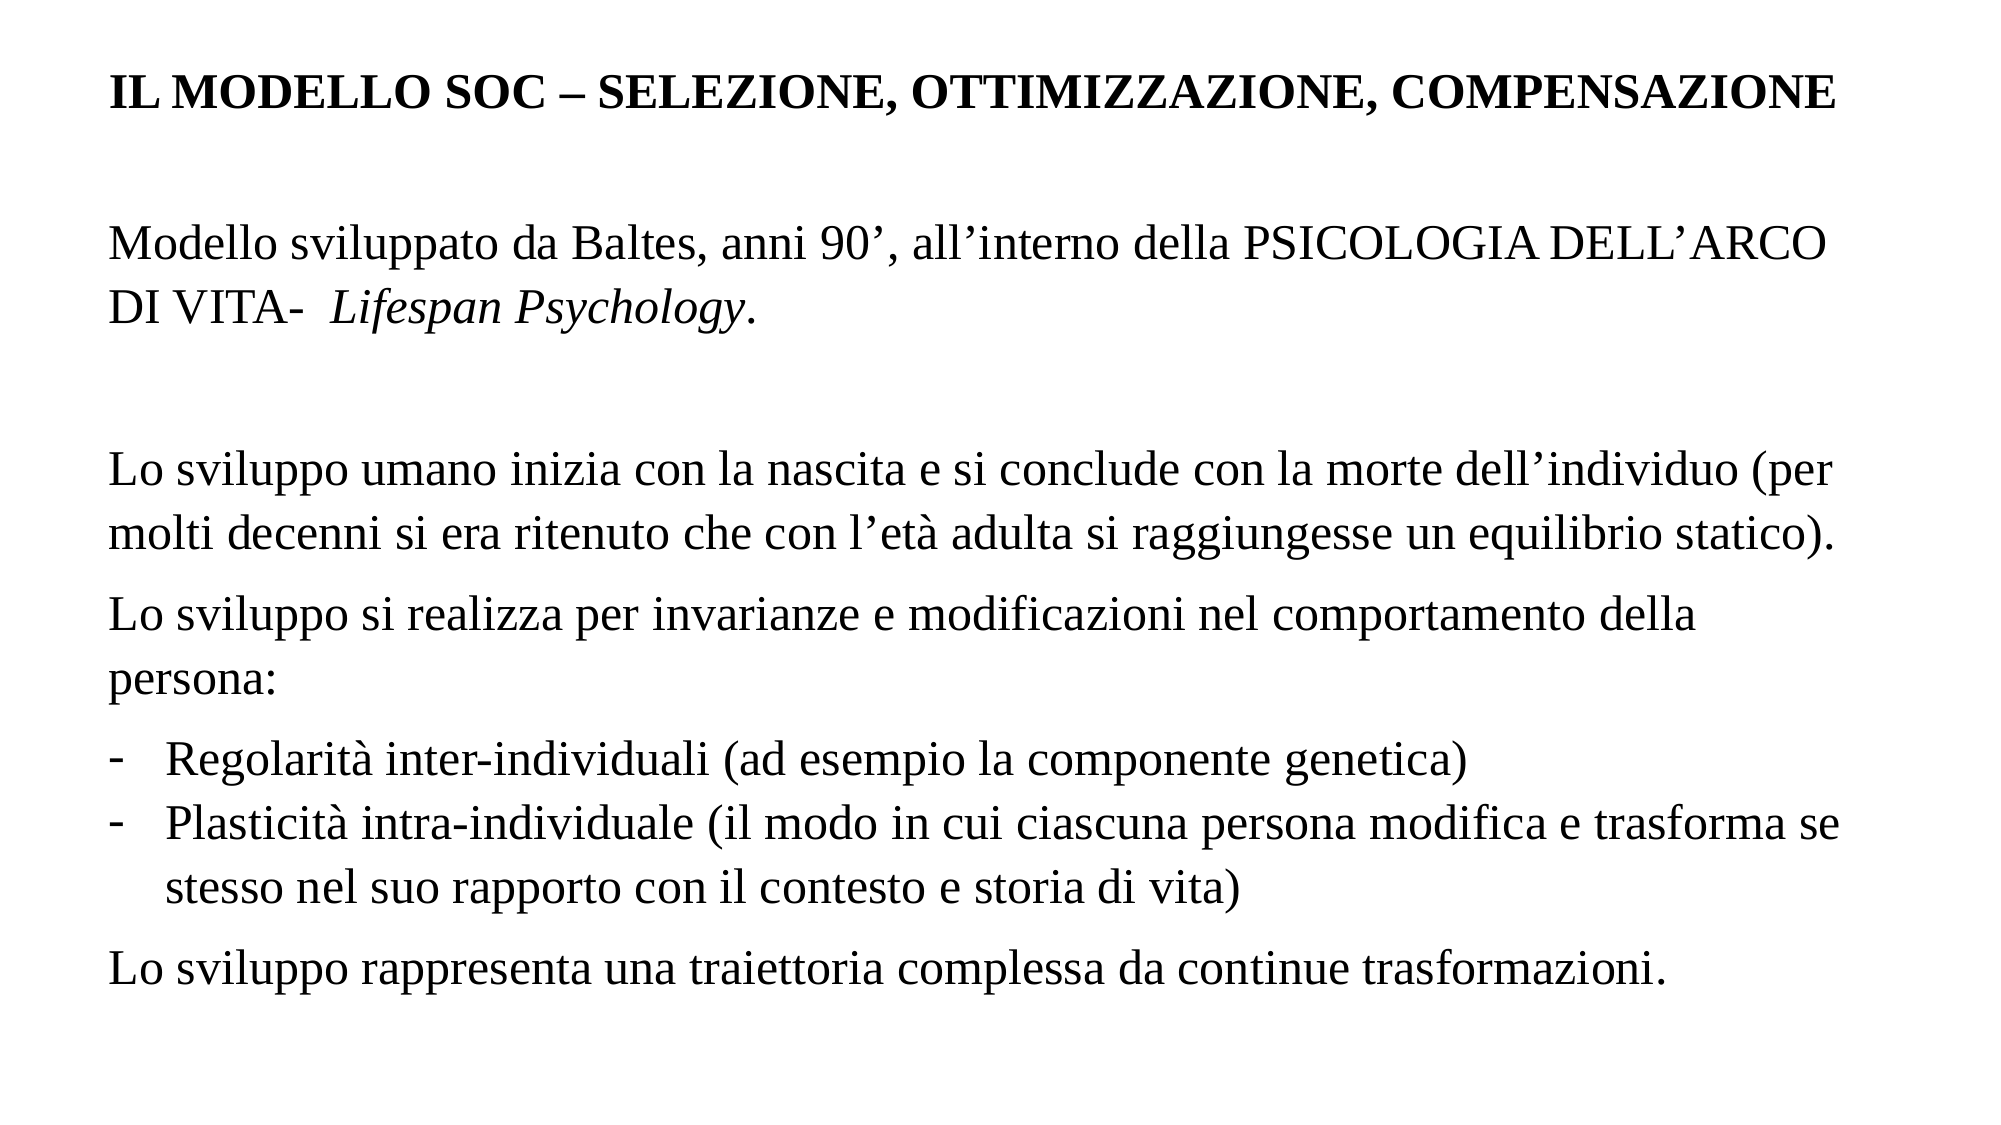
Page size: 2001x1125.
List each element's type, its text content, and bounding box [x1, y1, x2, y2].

text_box IL MODELLO SOC – SELEZIONE, OTTIMIZZAZIONE, COMPENSAZIONE Modello sviluppato da Baltes, anni 90’, all’interno della PSICOLOGIA DELL’ARCO DI VITA- Lifespan Psychology. Lo sviluppo umano inizia con la nascita e si conclude con la morte dell’individuo (per molti decenni si era ritenuto che con l’età adulta si raggiungesse un equilibrio statico). Lo sviluppo si realizza per invarianze e modificazioni nel comportamento della persona: Regolarità inter-individuali (ad esempio la componente genetica) Plasticità intra-individuale (il modo in cui ciascuna persona modifica e trasforma se stesso nel suo rapporto con il contesto e storia di vita) Lo sviluppo rappresenta una traiettoria complessa da continue trasformazioni. [93, 46, 1883, 1003]
